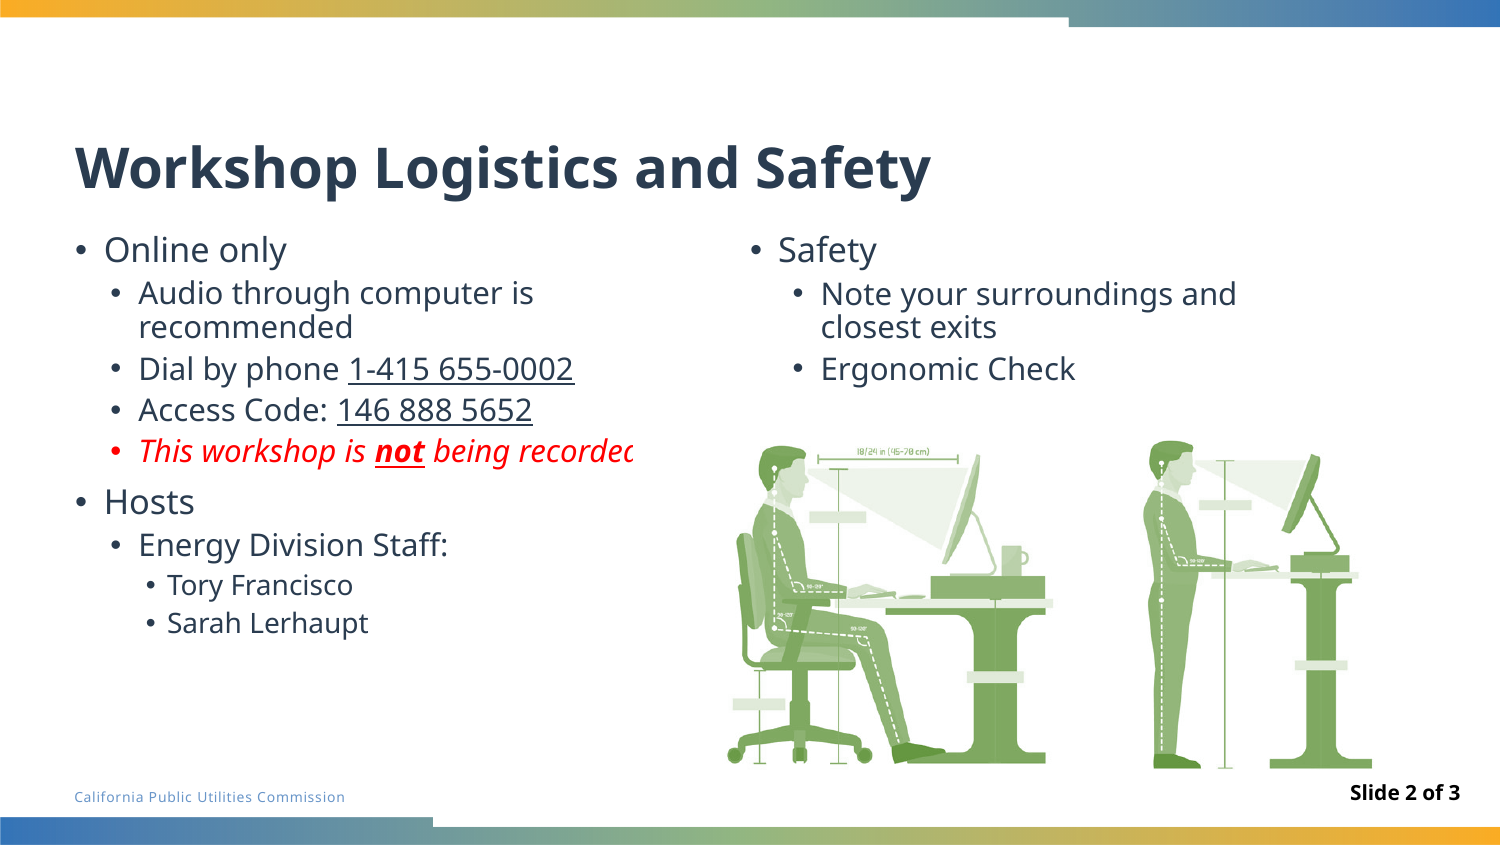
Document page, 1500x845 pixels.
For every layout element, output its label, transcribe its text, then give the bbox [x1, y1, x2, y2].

list Safety Note your surroundings and closest exits Ergonomic Check [750, 225, 1362, 414]
picture [0, 0, 1500, 845]
list Online only Audio through computer is recommended Dial by phone 1-415 655-0002 Access Code: 146 888 5652 This workshop is not being recorded Hosts Energy Division Staff: Tory Francisco Sarah Lerhaupt [75, 225, 687, 762]
title Workshop Logistics and Safety [75, 44, 1425, 209]
text_box Slide 2 of 3 [1278, 772, 1476, 813]
